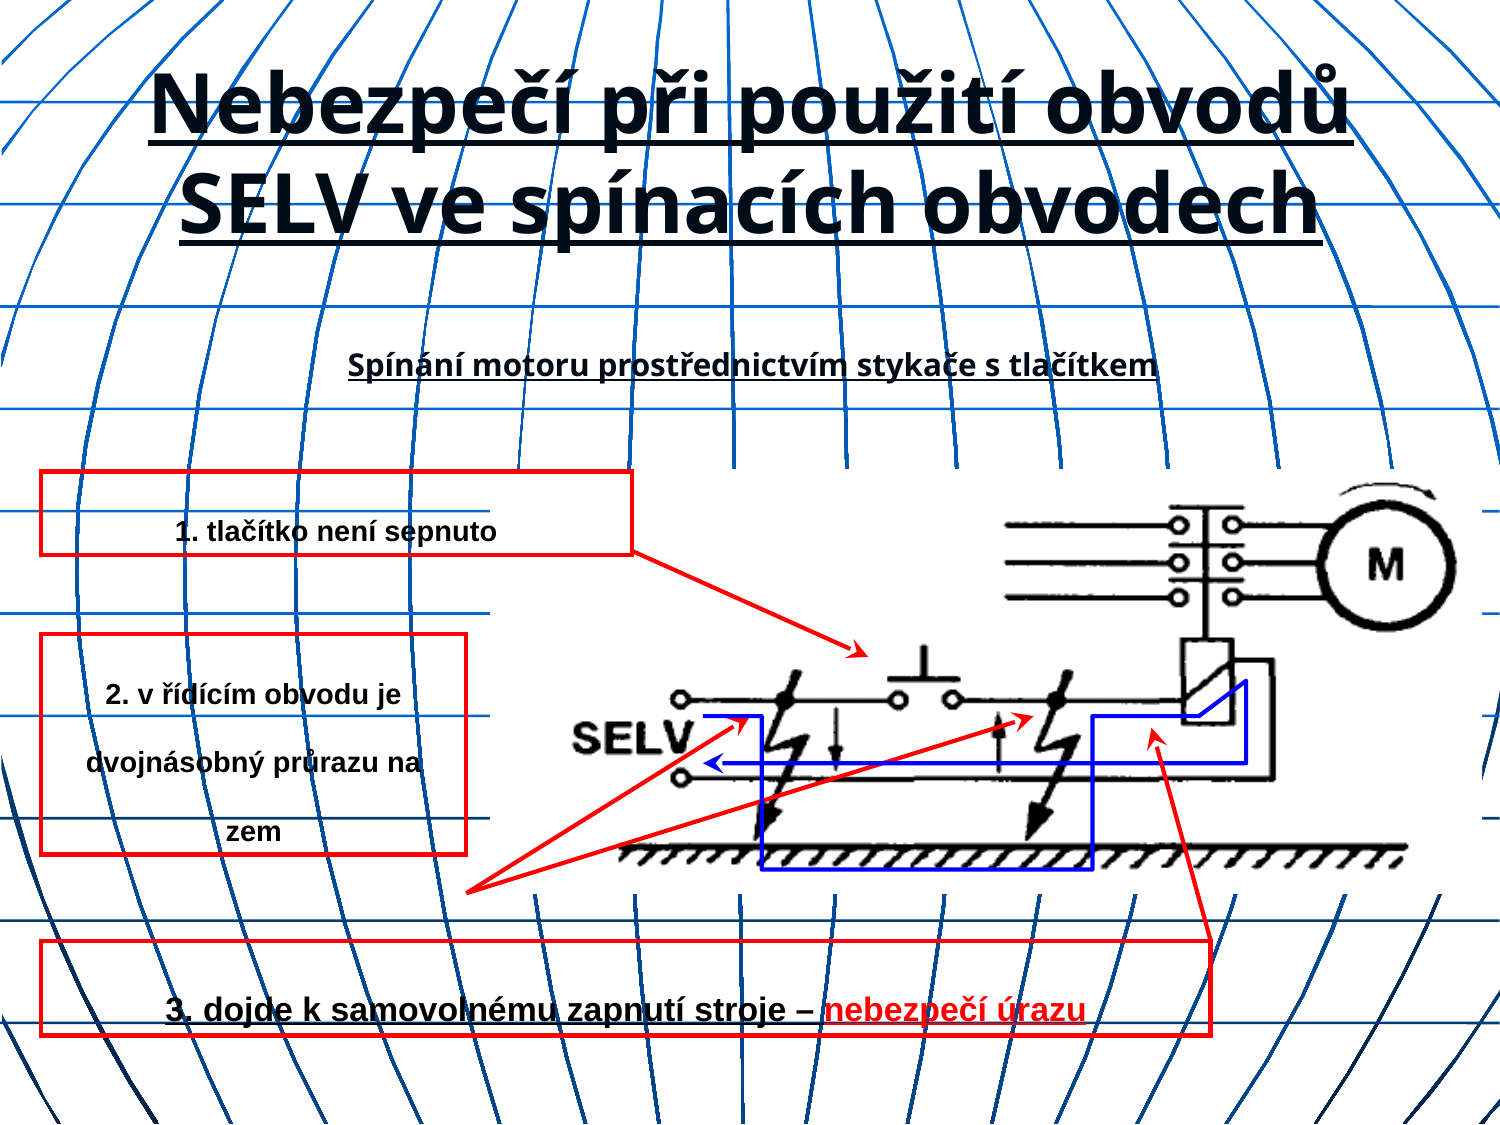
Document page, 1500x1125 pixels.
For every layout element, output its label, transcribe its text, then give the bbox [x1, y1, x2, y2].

text_box 2. v řídícím obvodu je dvojnásobný průrazu na zem [41, 634, 467, 855]
text_box 3. dojde k samovolnému zapnutí stroje – nebezpečí úrazu [41, 940, 1211, 1036]
text_box Spínání motoru prostřednictvím stykače s tlačítkem [41, 301, 1471, 391]
picture [490, 468, 1483, 894]
title Nebezpečí při použití obvodů SELV ve spínacích obvodech [76, 45, 1425, 256]
text_box 1. tlačítko není sepnuto [41, 471, 490, 556]
